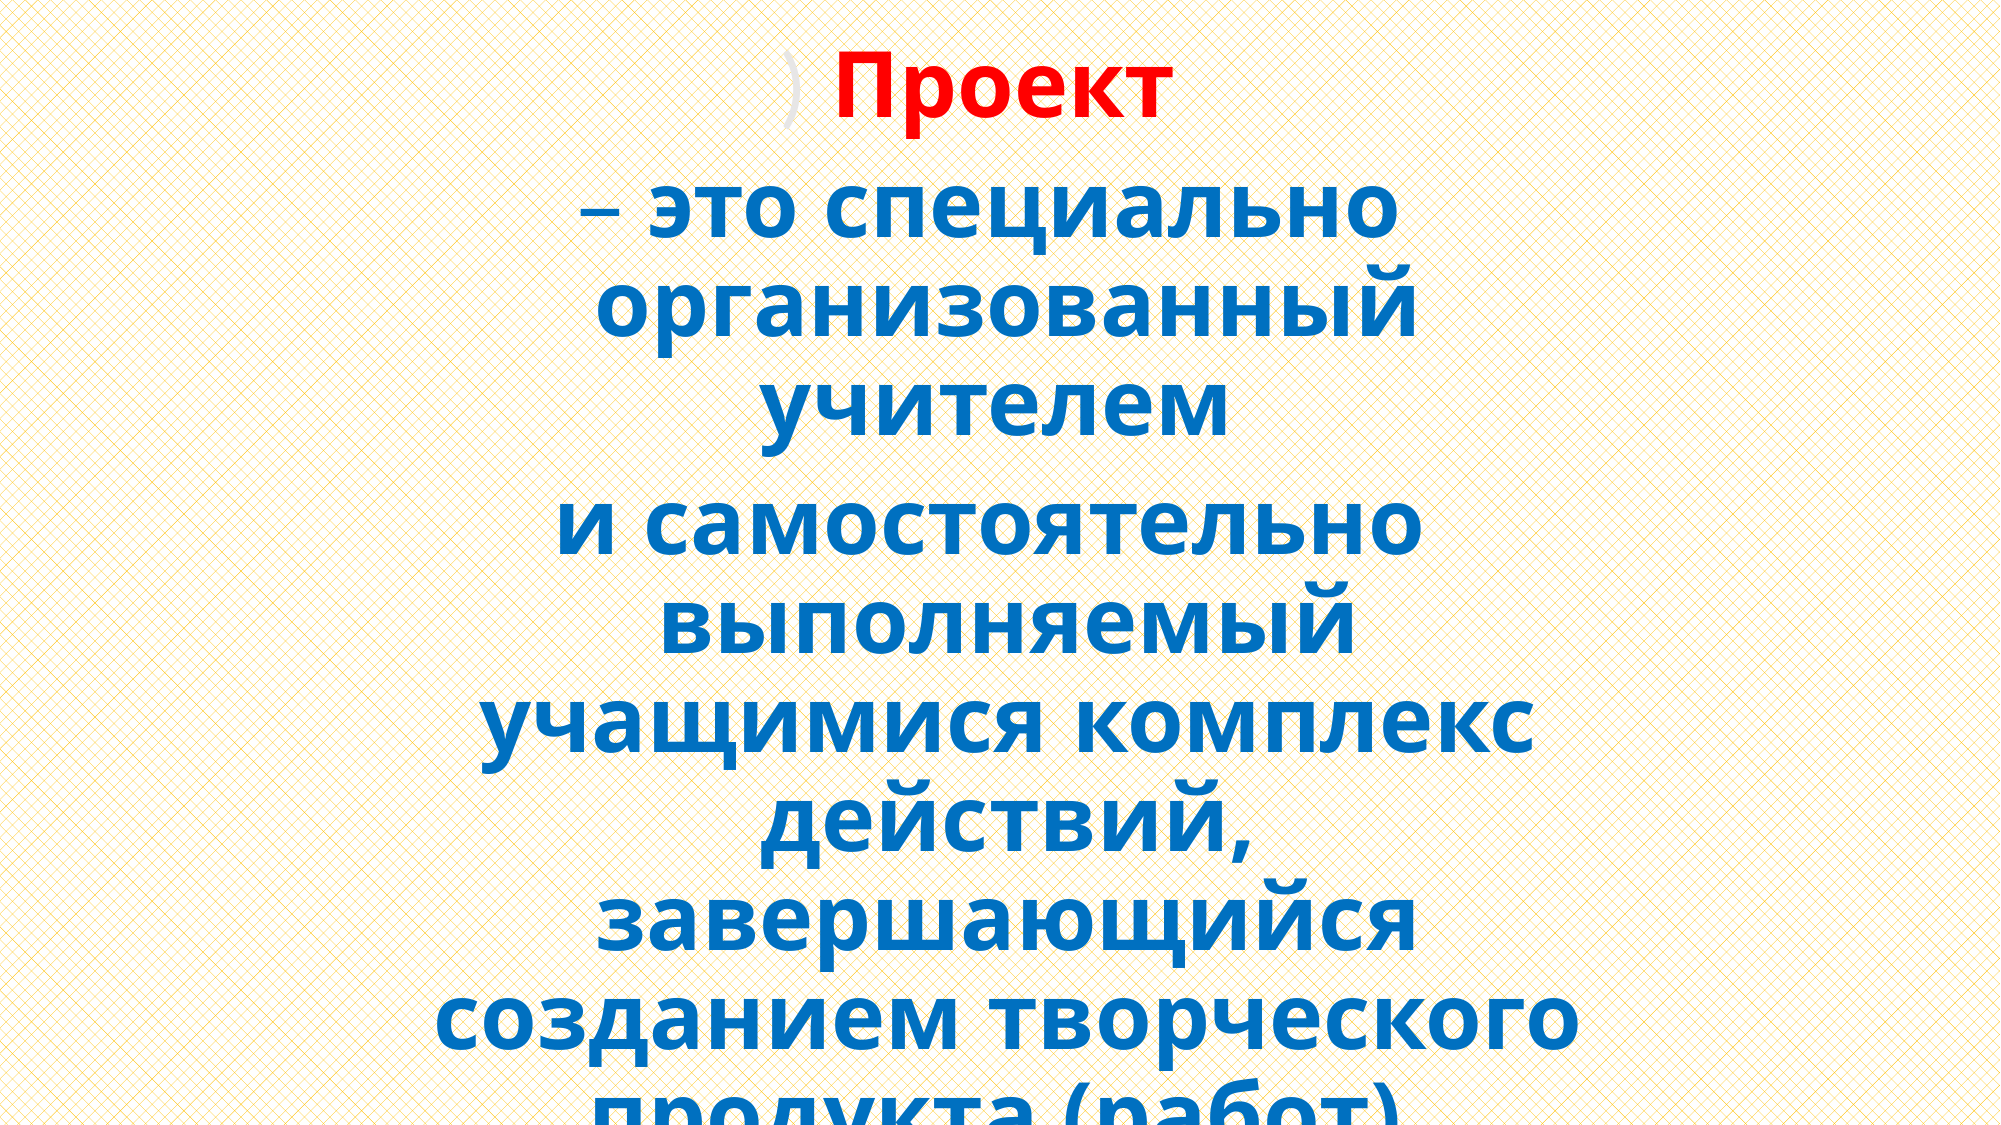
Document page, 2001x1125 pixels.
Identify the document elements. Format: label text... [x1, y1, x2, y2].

list ) Проект – это специально организованный учителем и самостоятельно выполняемый учащимися комплекс действий, завершающийся созданием творческого продукта (работ). [314, 31, 1665, 1083]
